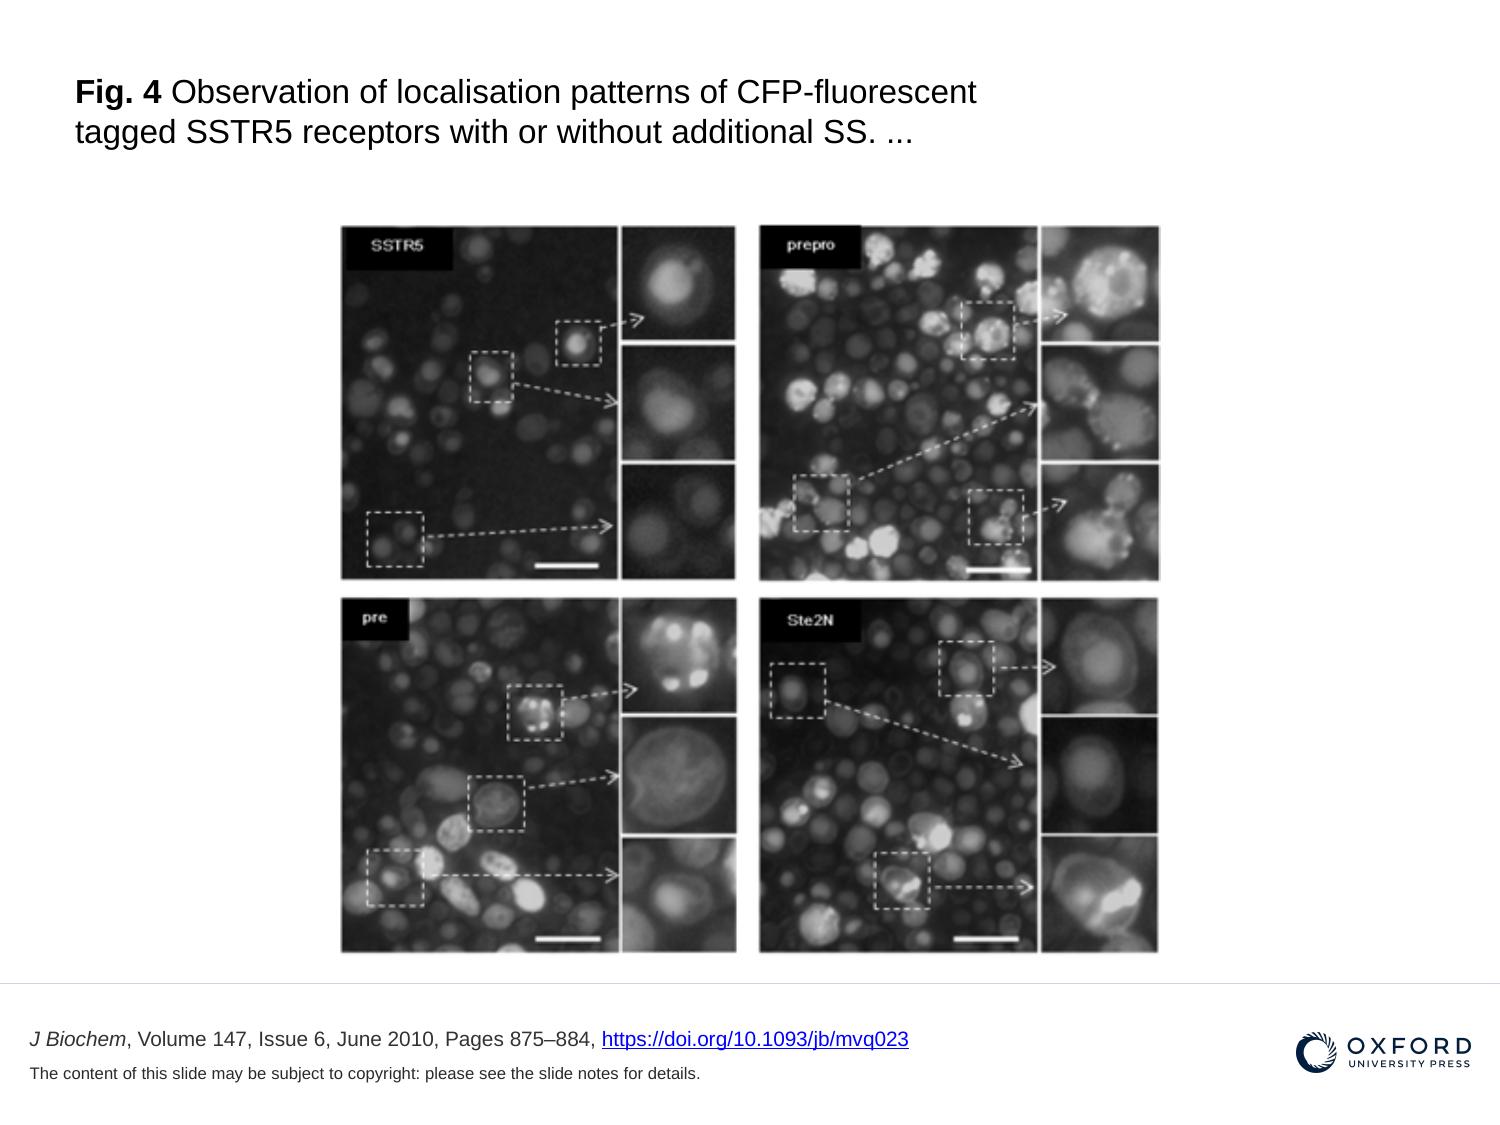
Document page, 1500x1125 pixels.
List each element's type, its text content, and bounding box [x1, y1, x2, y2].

title Fig. 4 Observation of localisation patterns of CFP-fluorescent tagged SSTR5 receptors with or without additional SS. ... [75, 69, 1078, 171]
picture [339, 224, 1161, 957]
picture [1296, 1032, 1471, 1073]
footer J Biochem, Volume 147, Issue 6, June 2010, Pages 875–884, https://doi.org/10.1093/jb/mvq023 The content of this slide may be subject to copyright: please see the slide notes for details. [0, 983, 1260, 1125]
